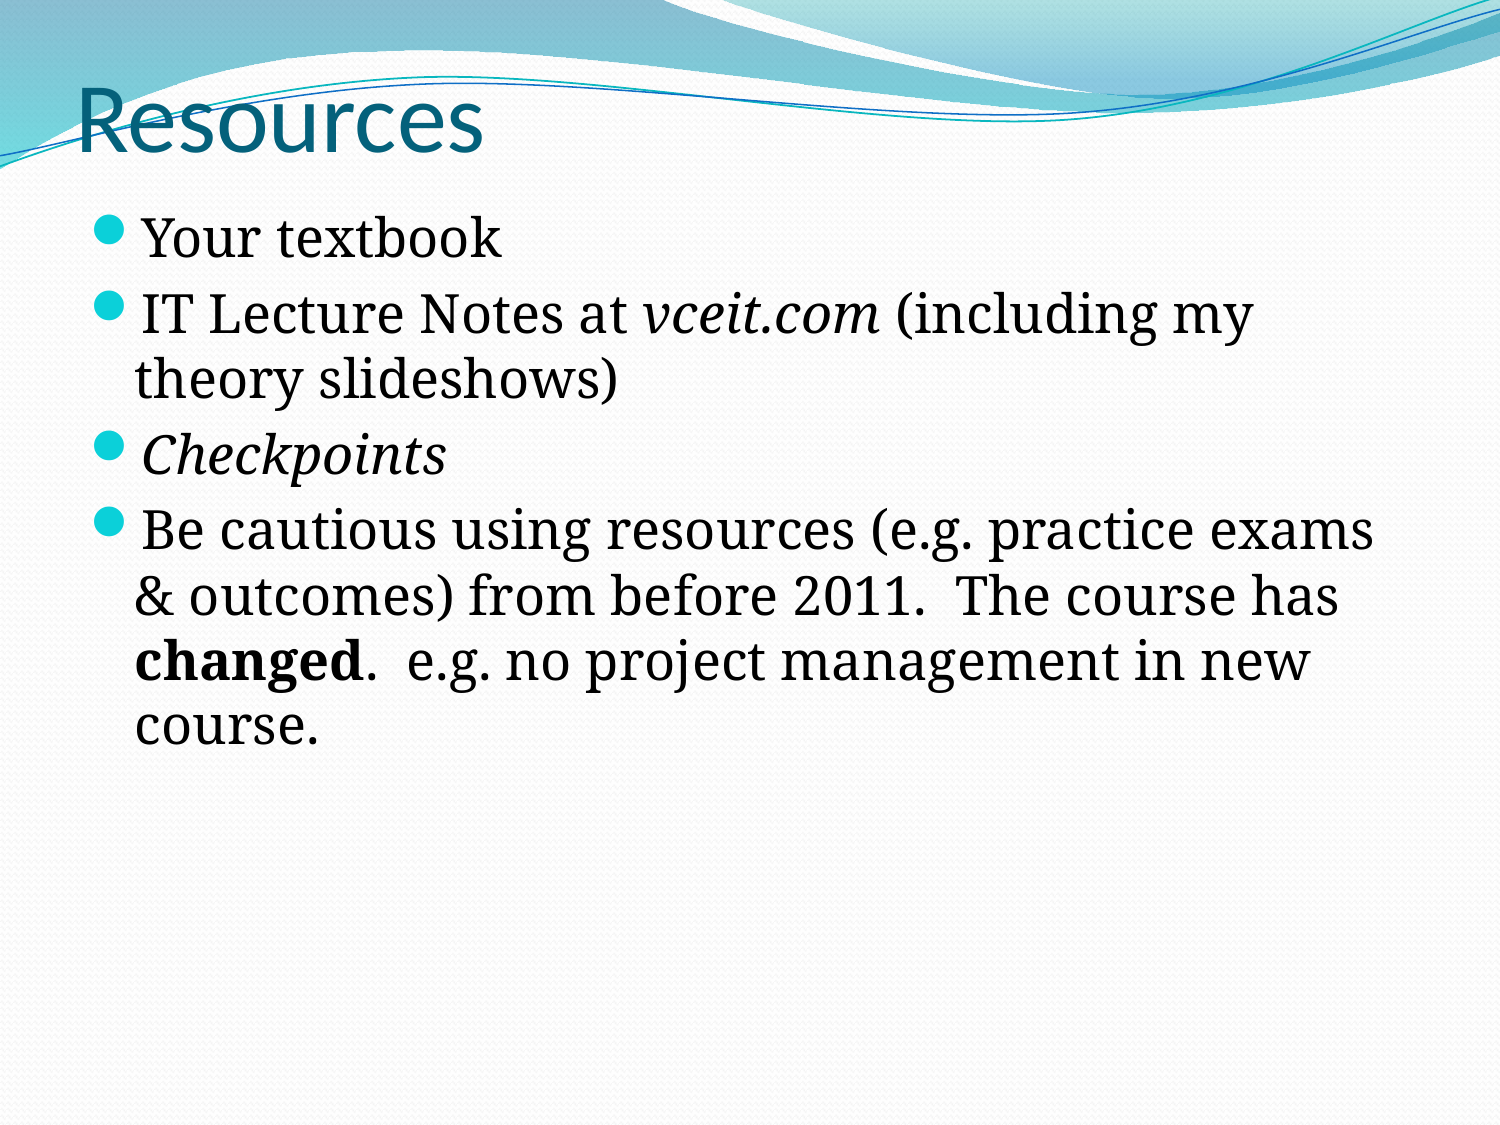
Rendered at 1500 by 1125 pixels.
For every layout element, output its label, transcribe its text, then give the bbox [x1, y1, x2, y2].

title Resources [75, 45, 1425, 173]
list Your textbook IT Lecture Notes at vceit.com (including my theory slideshows) Checkpoints Be cautious using resources (e.g. practice exams & outcomes) from before 2011. The course has changed. e.g. no project management in new course. [75, 196, 1425, 1005]
